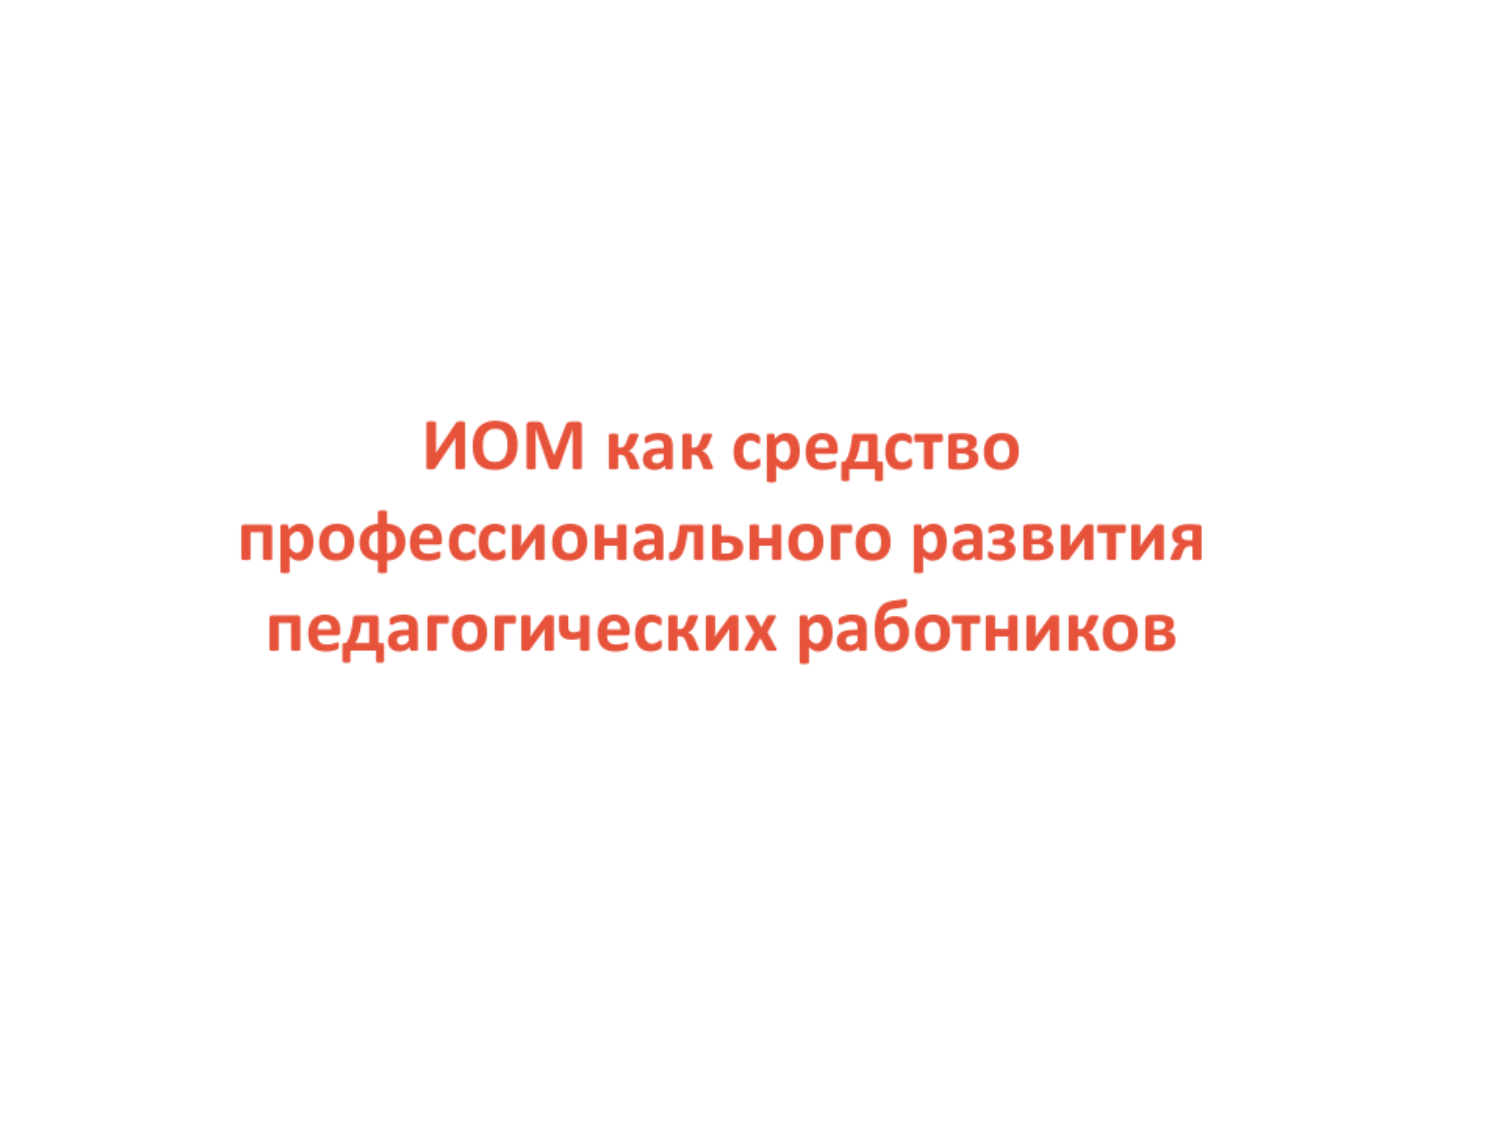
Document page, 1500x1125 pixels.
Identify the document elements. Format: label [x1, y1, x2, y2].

picture [176, 280, 1324, 845]
